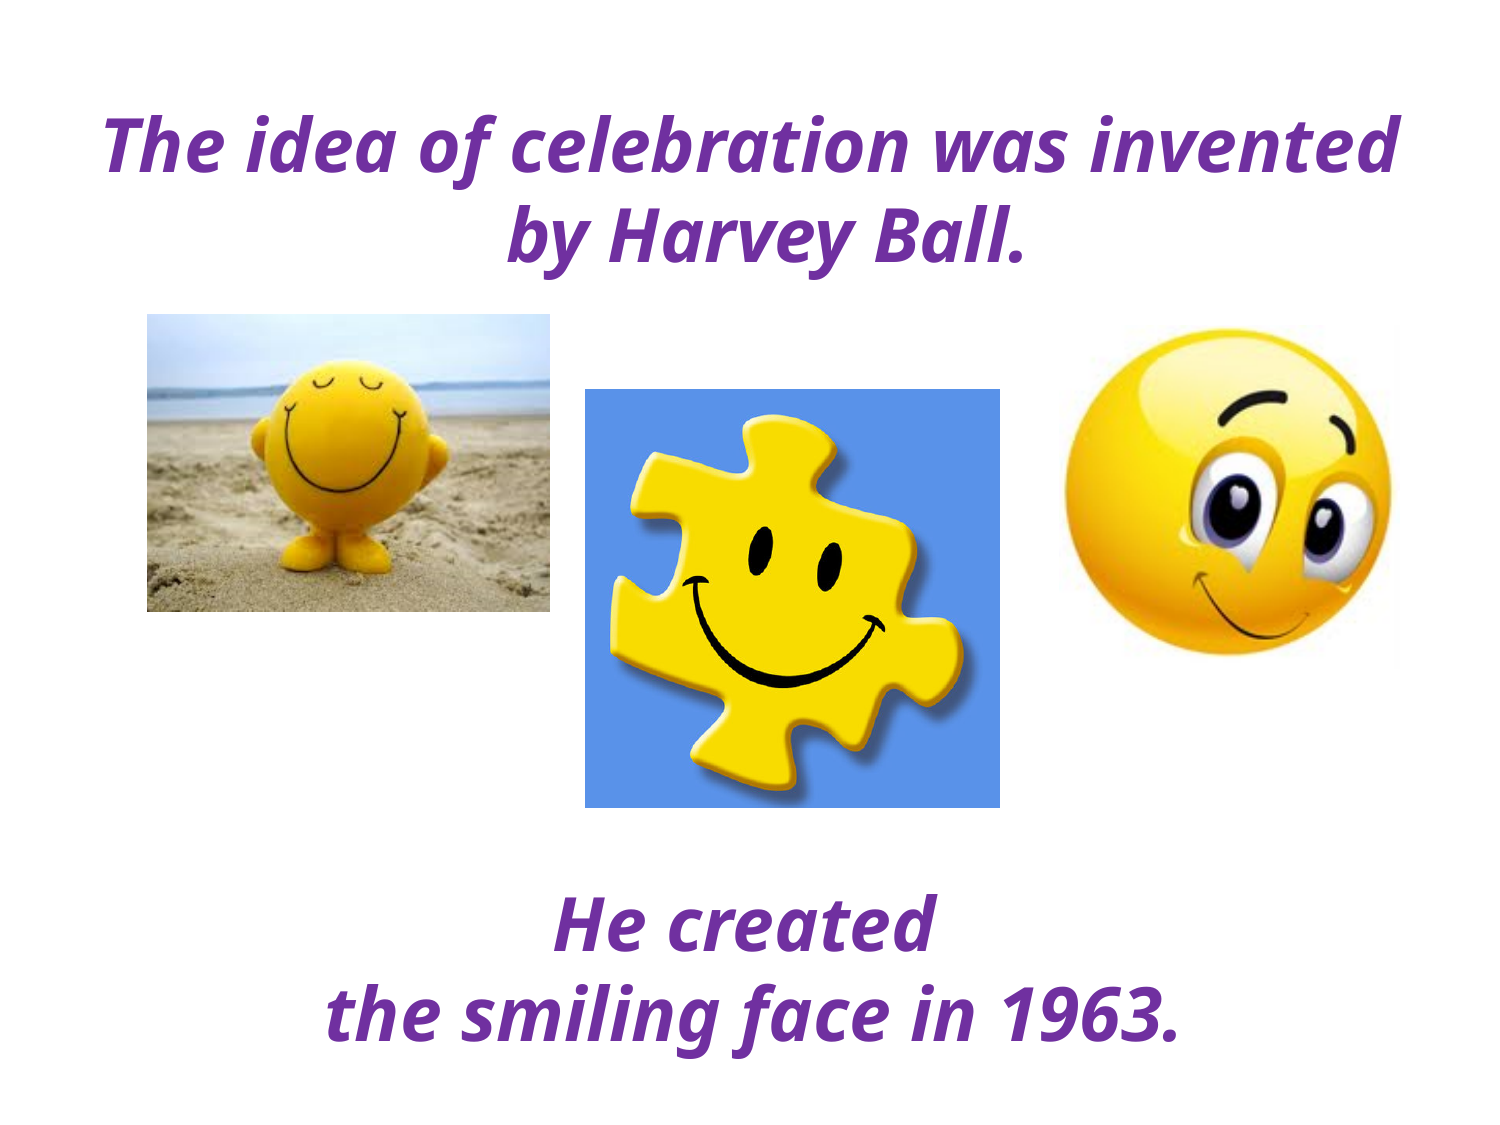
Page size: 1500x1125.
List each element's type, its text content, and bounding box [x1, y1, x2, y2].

picture [1058, 325, 1400, 669]
list The idea of celebration was invented by Harvey Ball. [75, 90, 1425, 1005]
text_box He created the smiling face in 1963. [79, 869, 1430, 1064]
picture [147, 314, 550, 612]
picture [585, 389, 1000, 809]
